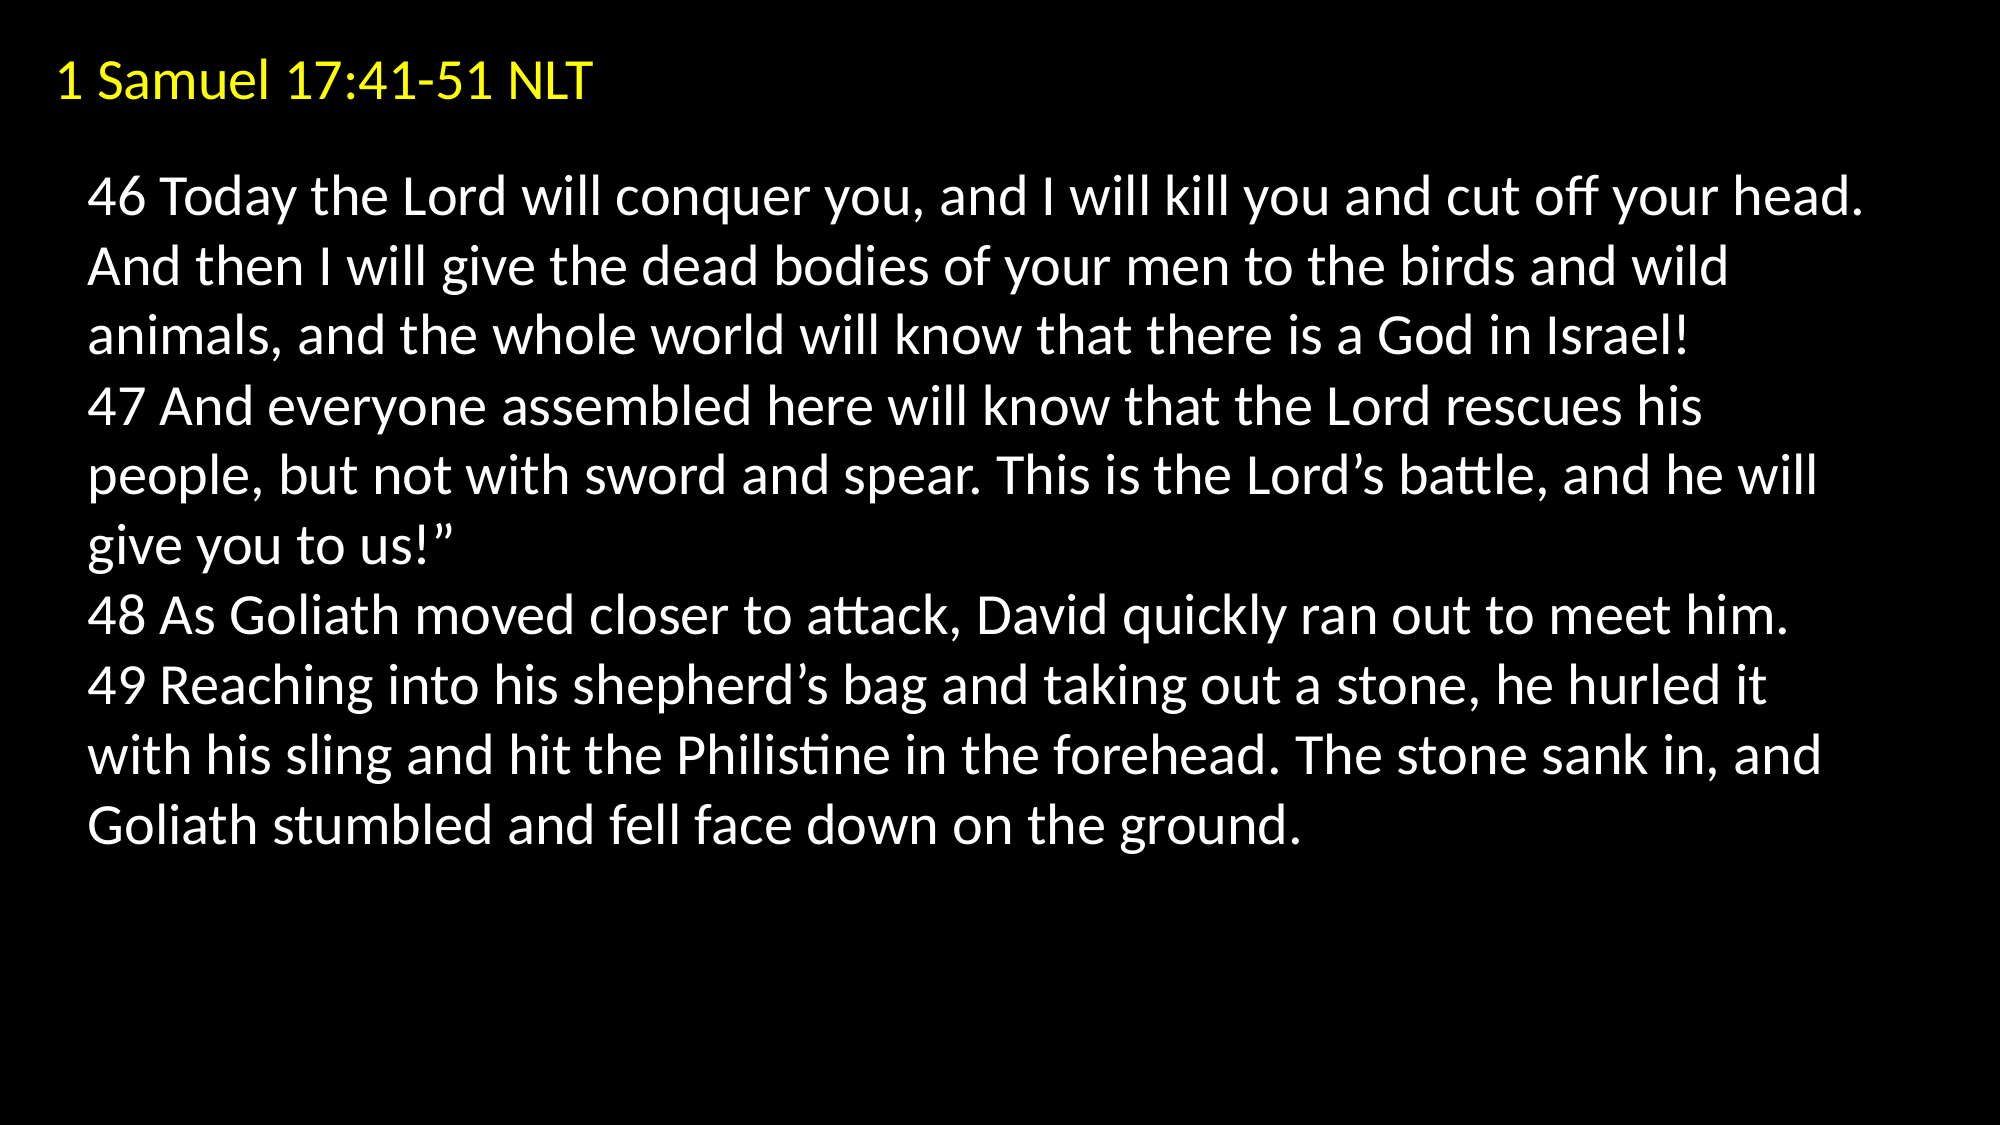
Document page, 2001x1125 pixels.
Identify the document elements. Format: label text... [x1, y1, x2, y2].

text_box 1 Samuel 17:41-51 NLT [39, 34, 610, 119]
text_box 46 Today the Lord will conquer you, and I will kill you and cut off your head. And then I will give the dead bodies of your men to the birds and wild animals, and the whole world will know that there is a God in Israel! 47 And everyone assembled here will know that the Lord rescues his people, but not with sword and spear. This is the Lord’s battle, and he will give you to us!” 48 As Goliath moved closer to attack, David quickly ran out to meet him. 49 Reaching into his shepherd’s bag and taking out a stone, he hurled it with his sling and hit the Philistine in the forehead. The stone sank in, and Goliath stumbled and fell face down on the ground. [72, 149, 1893, 864]
